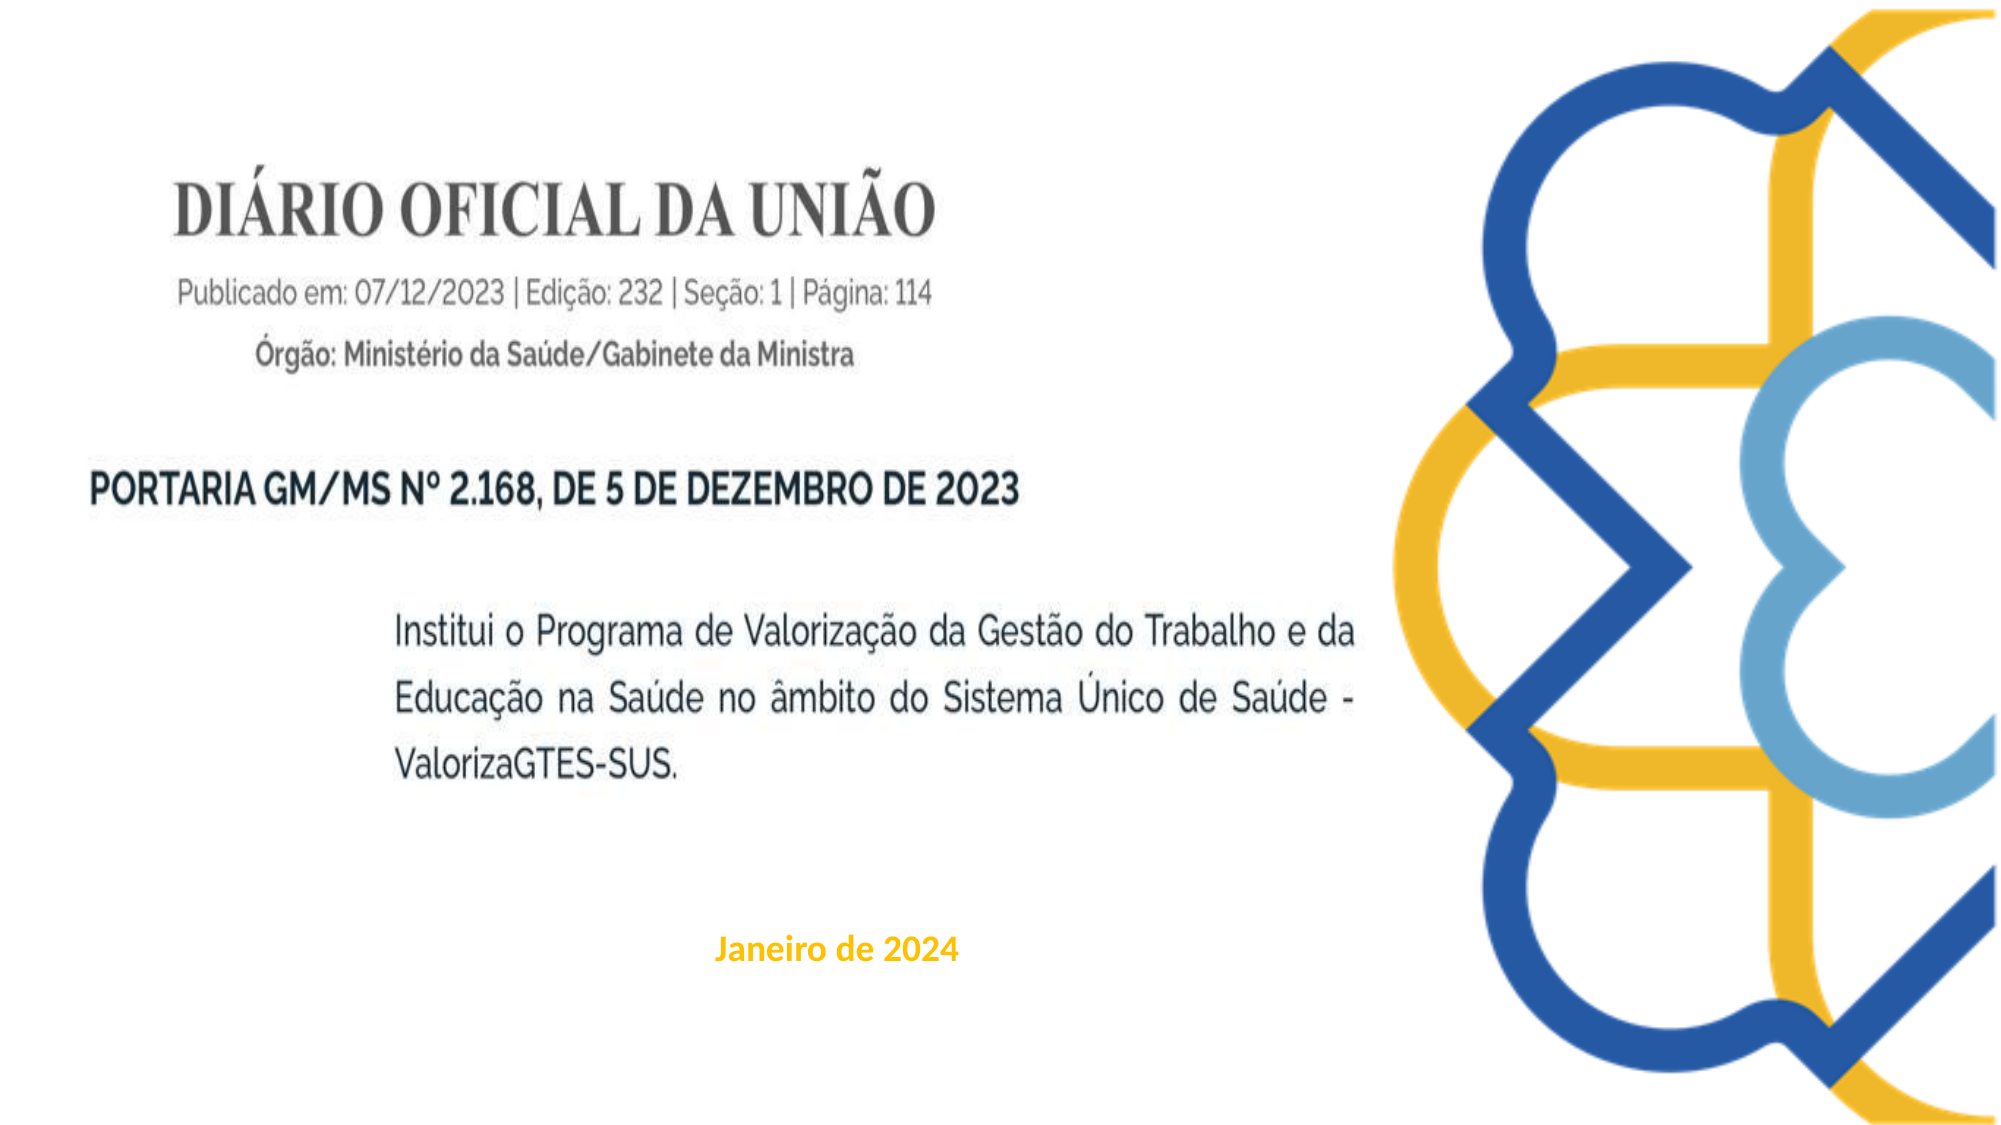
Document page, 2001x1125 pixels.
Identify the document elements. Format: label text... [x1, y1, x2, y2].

picture [56, 0, 2000, 1125]
text_box Janeiro de 2024 [700, 916, 975, 977]
